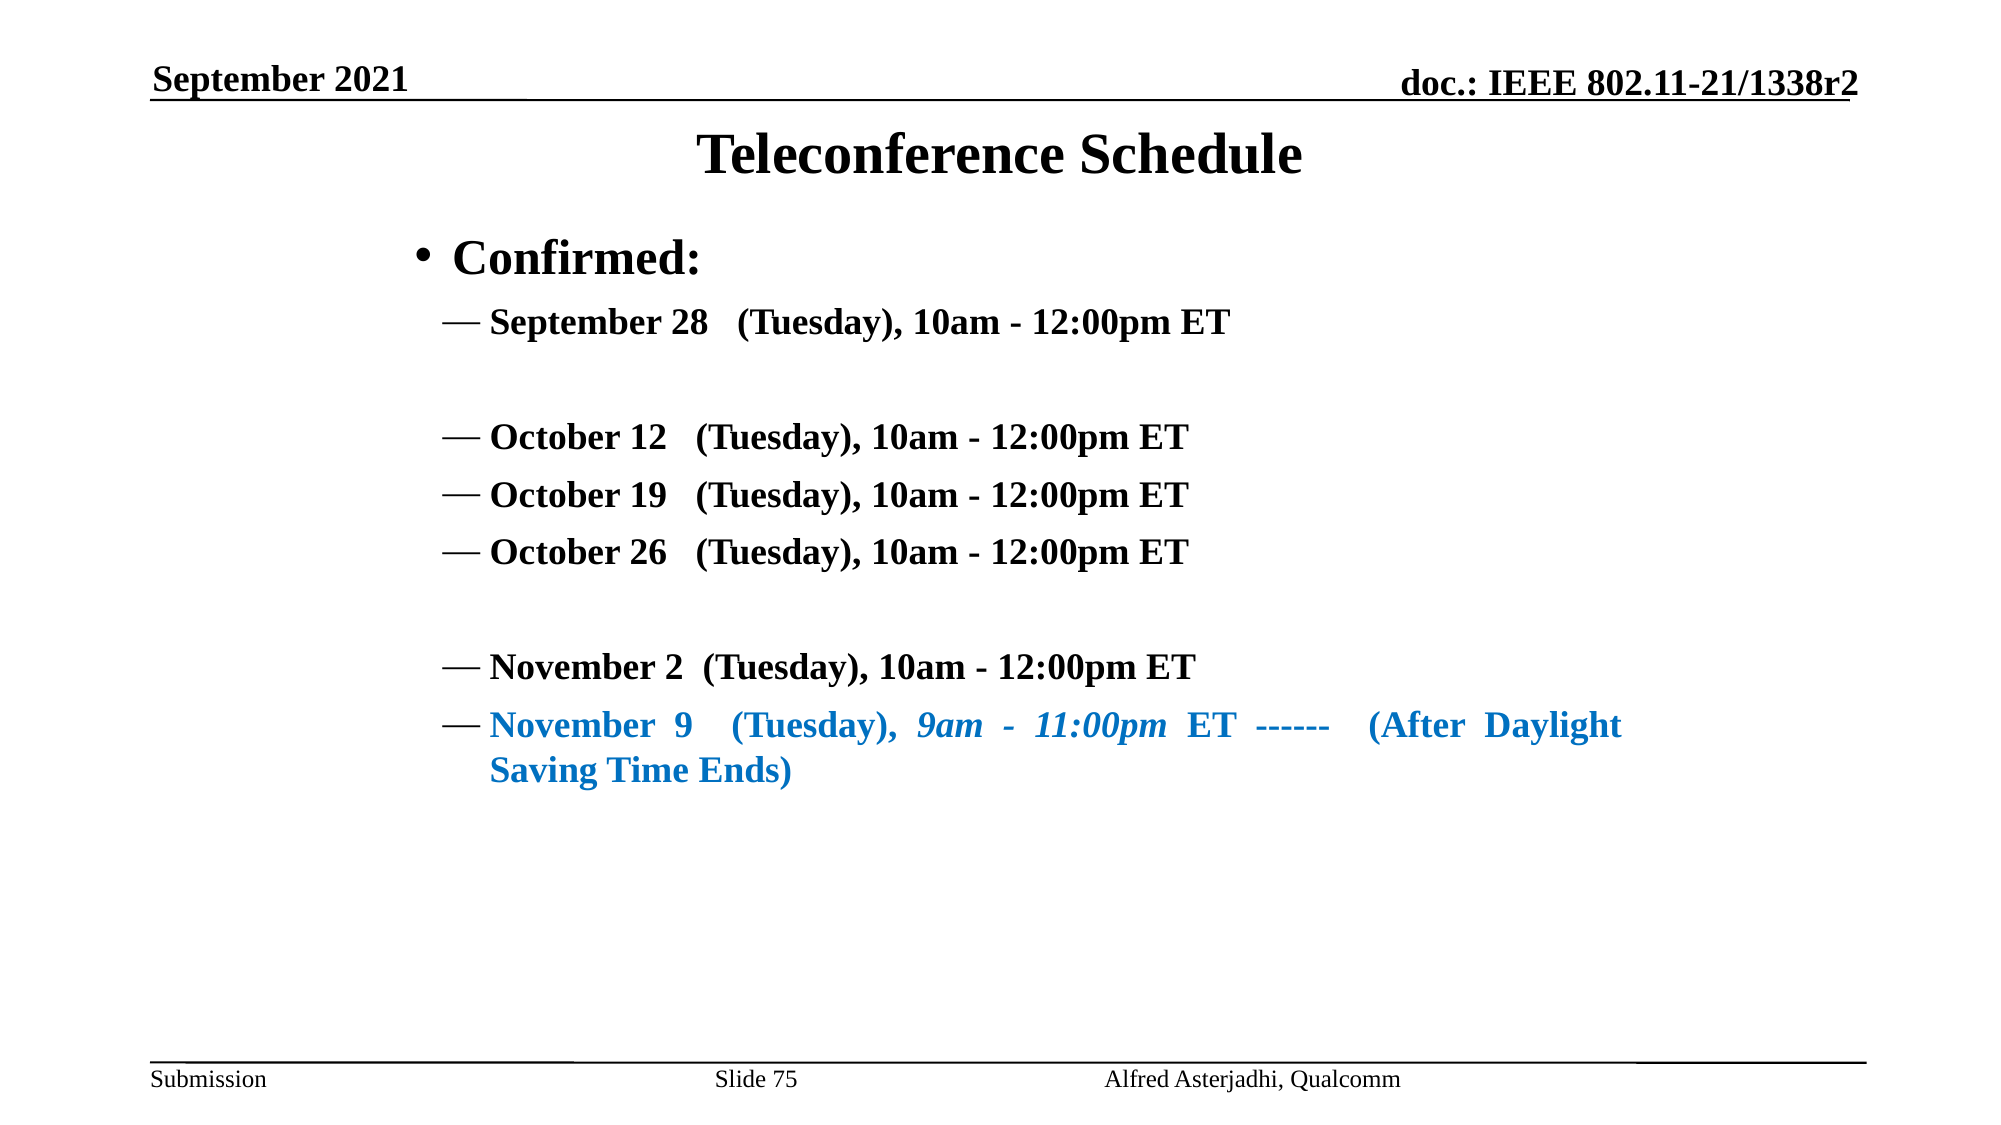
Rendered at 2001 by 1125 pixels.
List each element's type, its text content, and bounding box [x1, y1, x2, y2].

title Teleconference Schedule [362, 112, 1638, 188]
text_box Confirmed: September 28 (Tuesday), 10am - 12:00pm ET October 12 (Tuesday), 10am - 12:00pm ET October 19 (Tuesday), 10am - 12:00pm ET October 26 (Tuesday), 10am - 12:00pm ET November 2 (Tuesday), 10am - 12:00pm ET November 9 (Tuesday), 9am - 11:00pm ET ------ (After Daylight Saving Time Ends) [362, 217, 1638, 1038]
slide_number Slide 75 [712, 1061, 800, 1125]
footer Alfred Asterjadhi, Qualcomm [949, 1061, 1402, 1125]
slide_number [152, 54, 563, 100]
